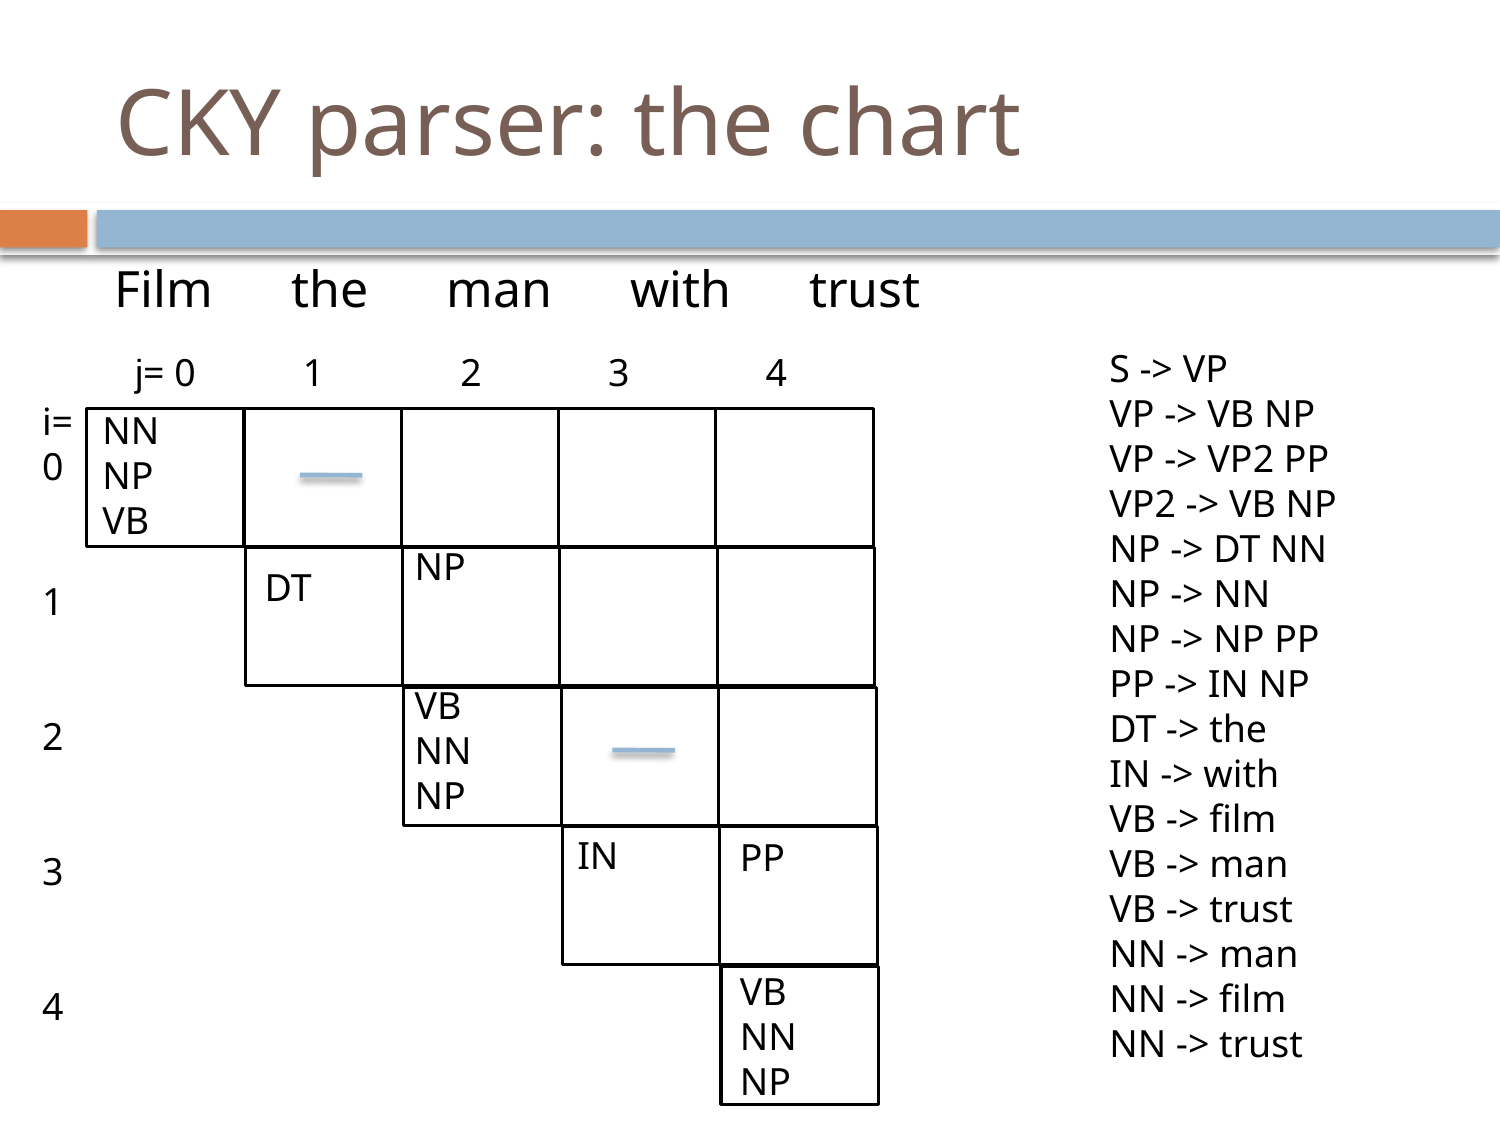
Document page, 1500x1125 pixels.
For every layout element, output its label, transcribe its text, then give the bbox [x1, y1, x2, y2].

text_box [558, 408, 715, 547]
text_box [402, 547, 559, 686]
text_box j= 0 1 2 3 4 [120, 341, 804, 401]
text_box [718, 687, 877, 826]
text_box S -> VP VP -> VB NP VP -> VP2 PP VP2 -> VB NP NP -> DT NN NP -> NN NP -> NP PP PP -> IN NP DT -> the IN -> with VB -> film VB -> man VB -> trust NN -> man NN -> film NN -> trust [1094, 337, 1438, 1073]
text_box [238, 408, 243, 547]
text_box [561, 687, 718, 826]
text_box IN [562, 824, 713, 885]
text_box [403, 687, 561, 826]
text_box [719, 826, 878, 965]
title CKY parser: the chart [100, 37, 1438, 200]
text_box [559, 547, 717, 686]
text_box DT [249, 556, 400, 617]
text_box [401, 408, 558, 547]
text_box [245, 547, 402, 686]
text_box Film the man with trust [99, 249, 950, 325]
text_box [875, 966, 879, 1105]
text_box VB NN NP [724, 961, 875, 1111]
text_box NP [399, 535, 550, 596]
text_box [715, 408, 874, 547]
text_box [717, 547, 875, 686]
text_box i= 0 1 2 3 4 [27, 390, 89, 1036]
text_box [562, 826, 719, 965]
text_box [243, 408, 401, 547]
text_box NN NP VB [87, 399, 238, 550]
text_box PP [724, 826, 875, 887]
text_box VB NN NP [399, 674, 550, 825]
